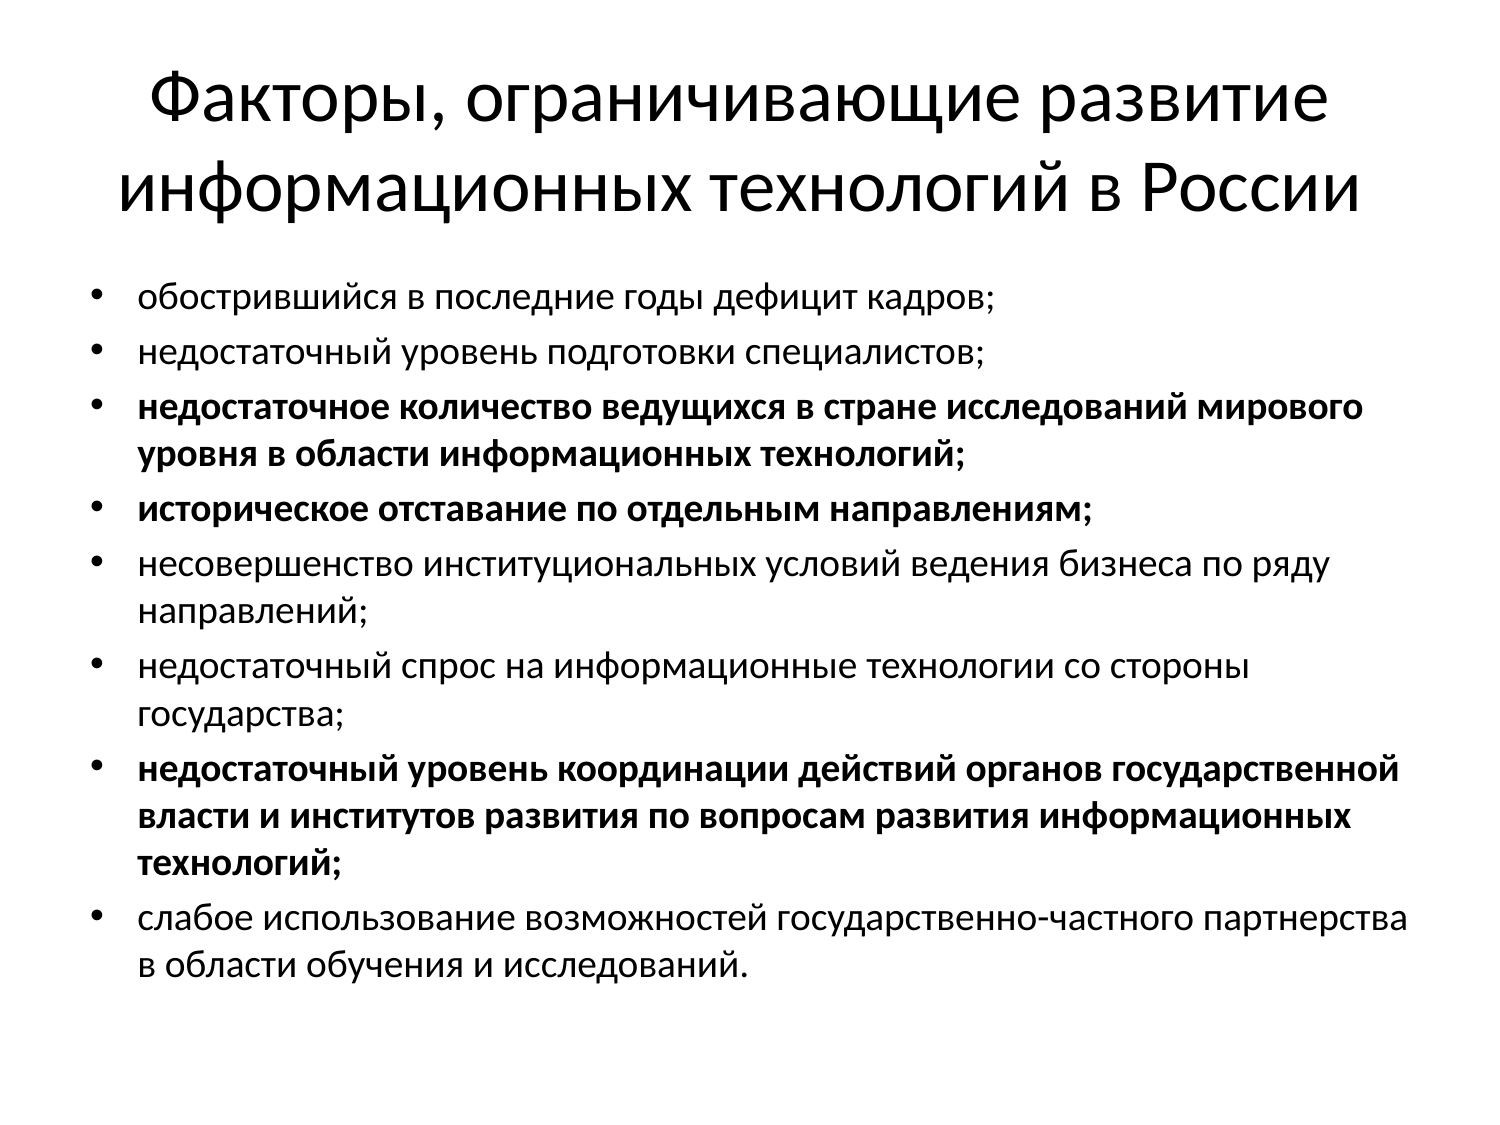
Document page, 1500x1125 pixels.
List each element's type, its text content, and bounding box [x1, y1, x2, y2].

title Факторы, ограничивающие развитие информационных технологий в России [64, 42, 1415, 231]
list обострившийся в последние годы дефицит кадров; недостаточный уровень подготовки специалистов; недостаточное количество ведущихся в стране исследований мирового уровня в области информационных технологий; историческое отставание по отдельным направлениям; несовершенство институциональных условий ведения бизнеса по ряду направлений; недостаточный спрос на информационные технологии со стороны государства; недостаточный уровень координации действий органов государственной власти и институтов развития по вопросам развития информационных технологий; слабое использование возможностей государственно-частного партнерства в области обучения и исследований. [75, 262, 1425, 1005]
